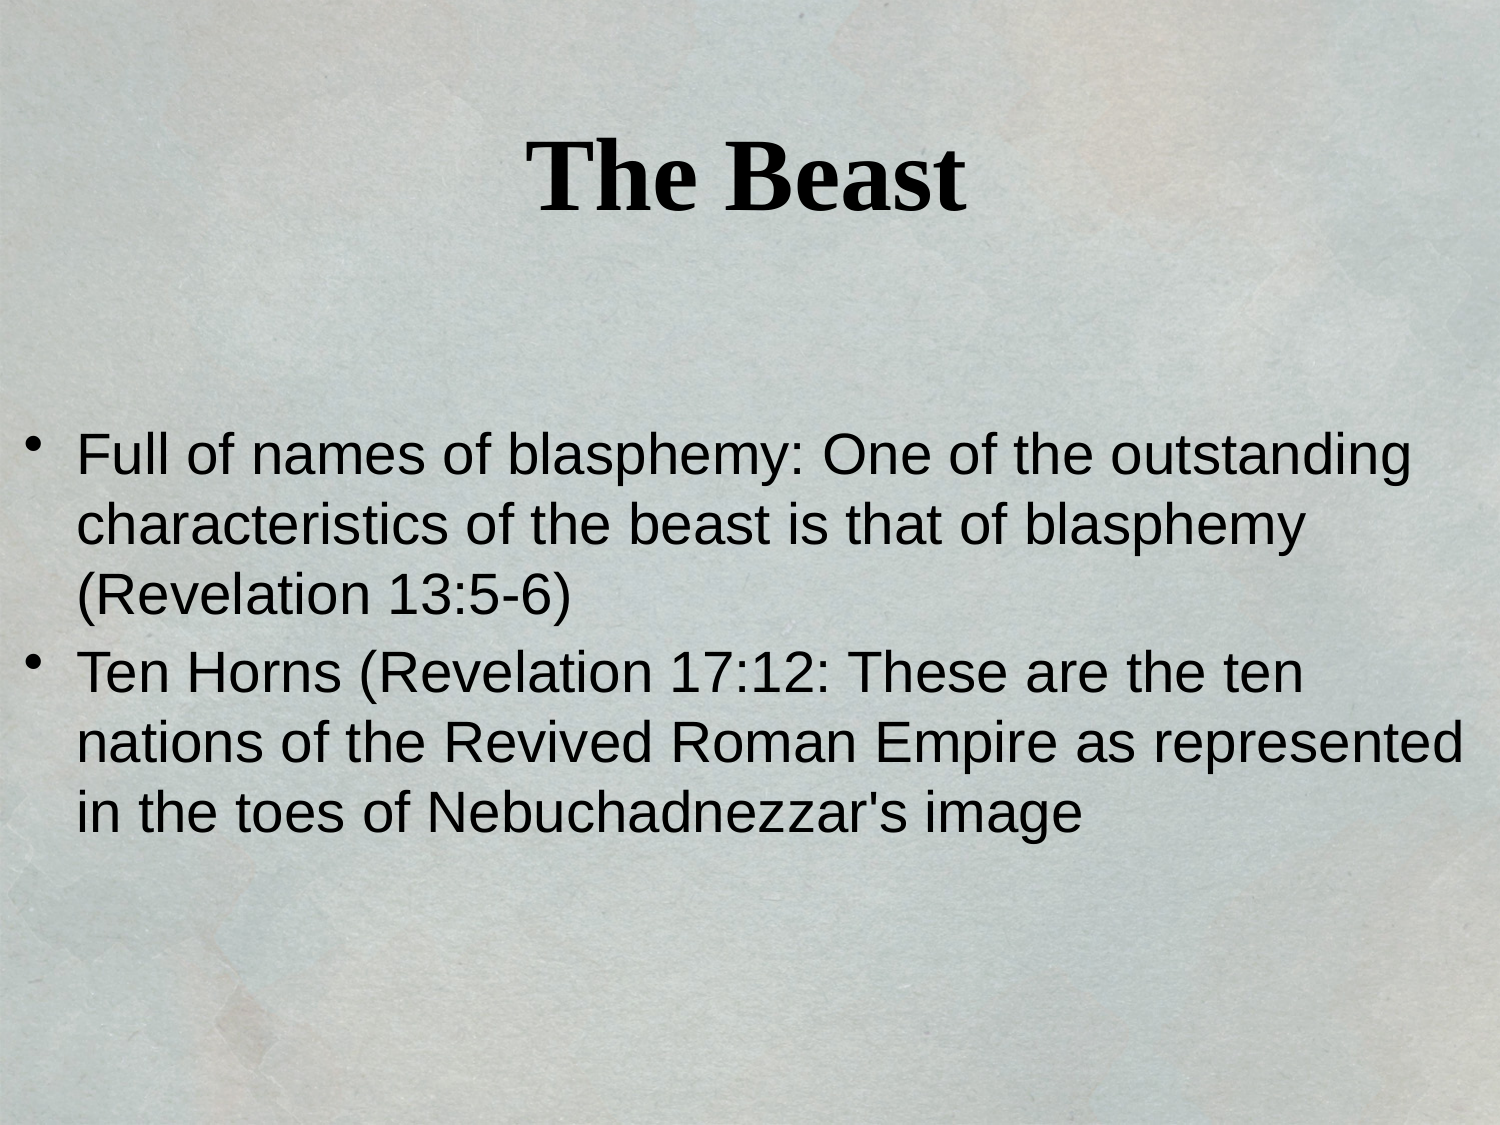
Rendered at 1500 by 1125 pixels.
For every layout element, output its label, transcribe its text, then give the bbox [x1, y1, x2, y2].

picture [0, 0, 1500, 1125]
list Full of names of blasphemy: One of the outstanding characteristics of the beast is that of blasphemy (Revelation 13:5-6) Ten Horns (Revelation 17:12: These are the ten nations of the Revived Roman Empire as represented in the toes of Nebuchadnezzar's image [15, 158, 1483, 1102]
text_box The Beast [13, 98, 1480, 239]
